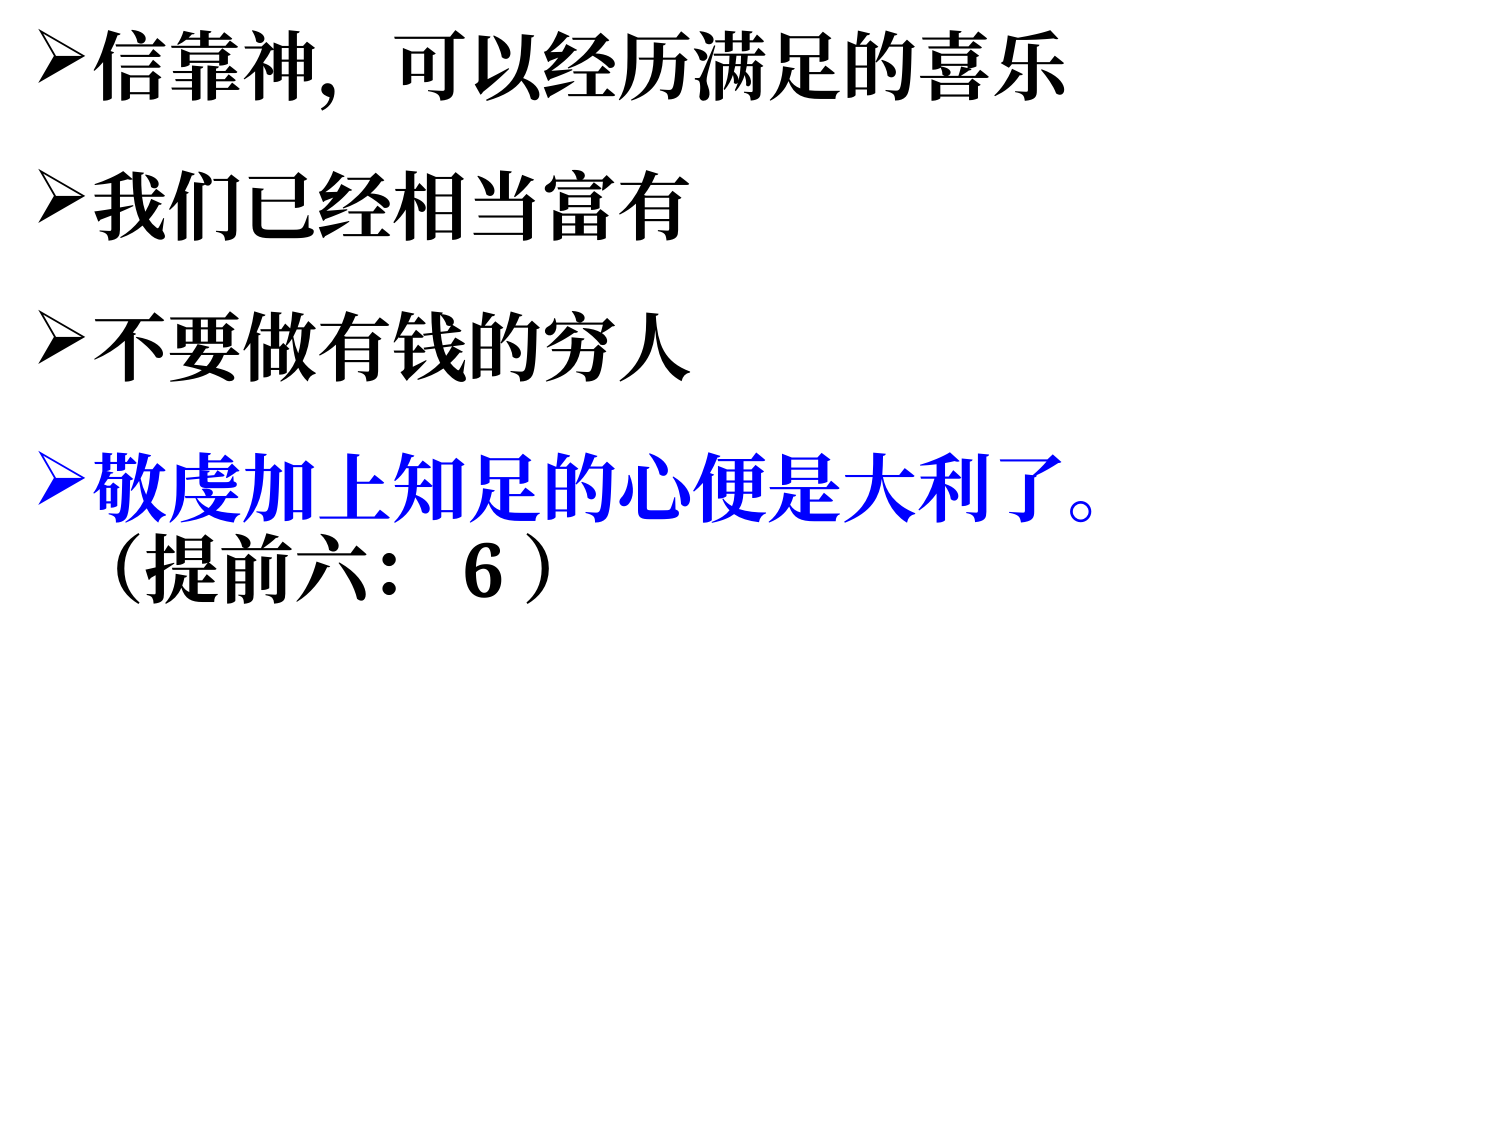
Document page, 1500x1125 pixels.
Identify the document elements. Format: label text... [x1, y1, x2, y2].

list 信靠神，可以经历满足的喜乐 我们已经相当富有 不要做有钱的穷人 敬虔加上知足的心便是大利了。（提前六：6） [17, 21, 1230, 967]
